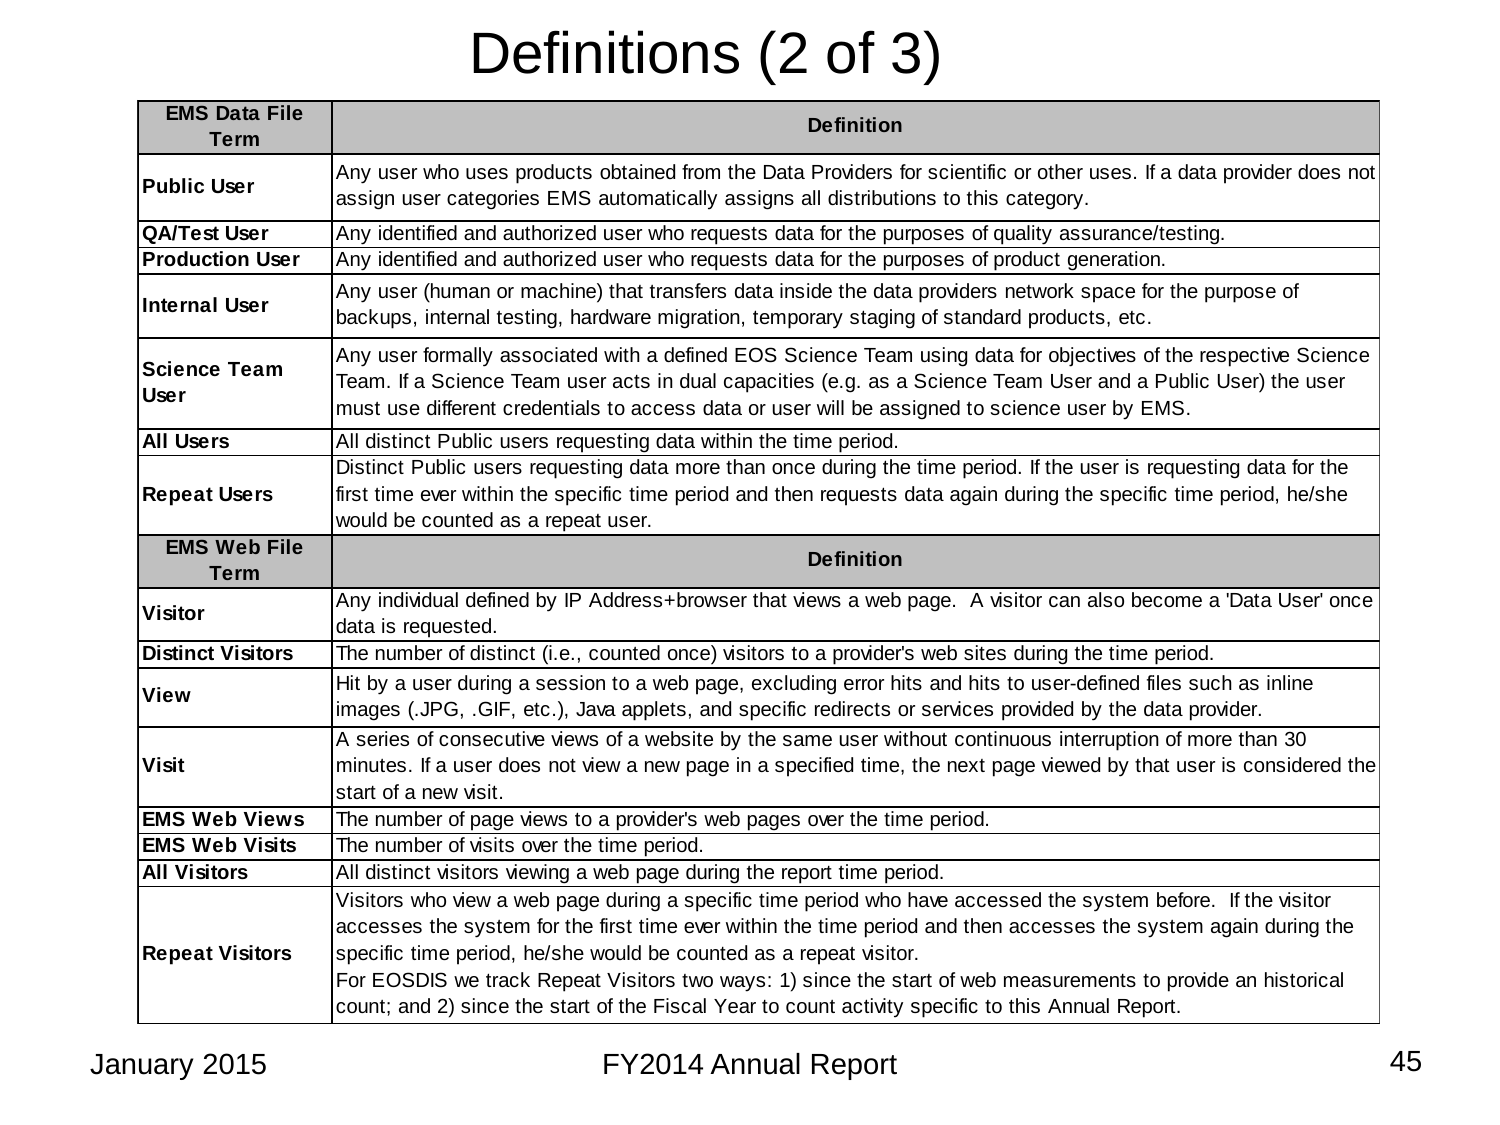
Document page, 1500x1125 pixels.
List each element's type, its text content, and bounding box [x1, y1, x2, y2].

slide_number 45 [1087, 1034, 1438, 1113]
footer FY2014 Annual Report [512, 1037, 988, 1116]
picture [137, 99, 1382, 1026]
title Definitions (2 of 3) [49, 0, 1363, 101]
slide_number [74, 1037, 426, 1116]
